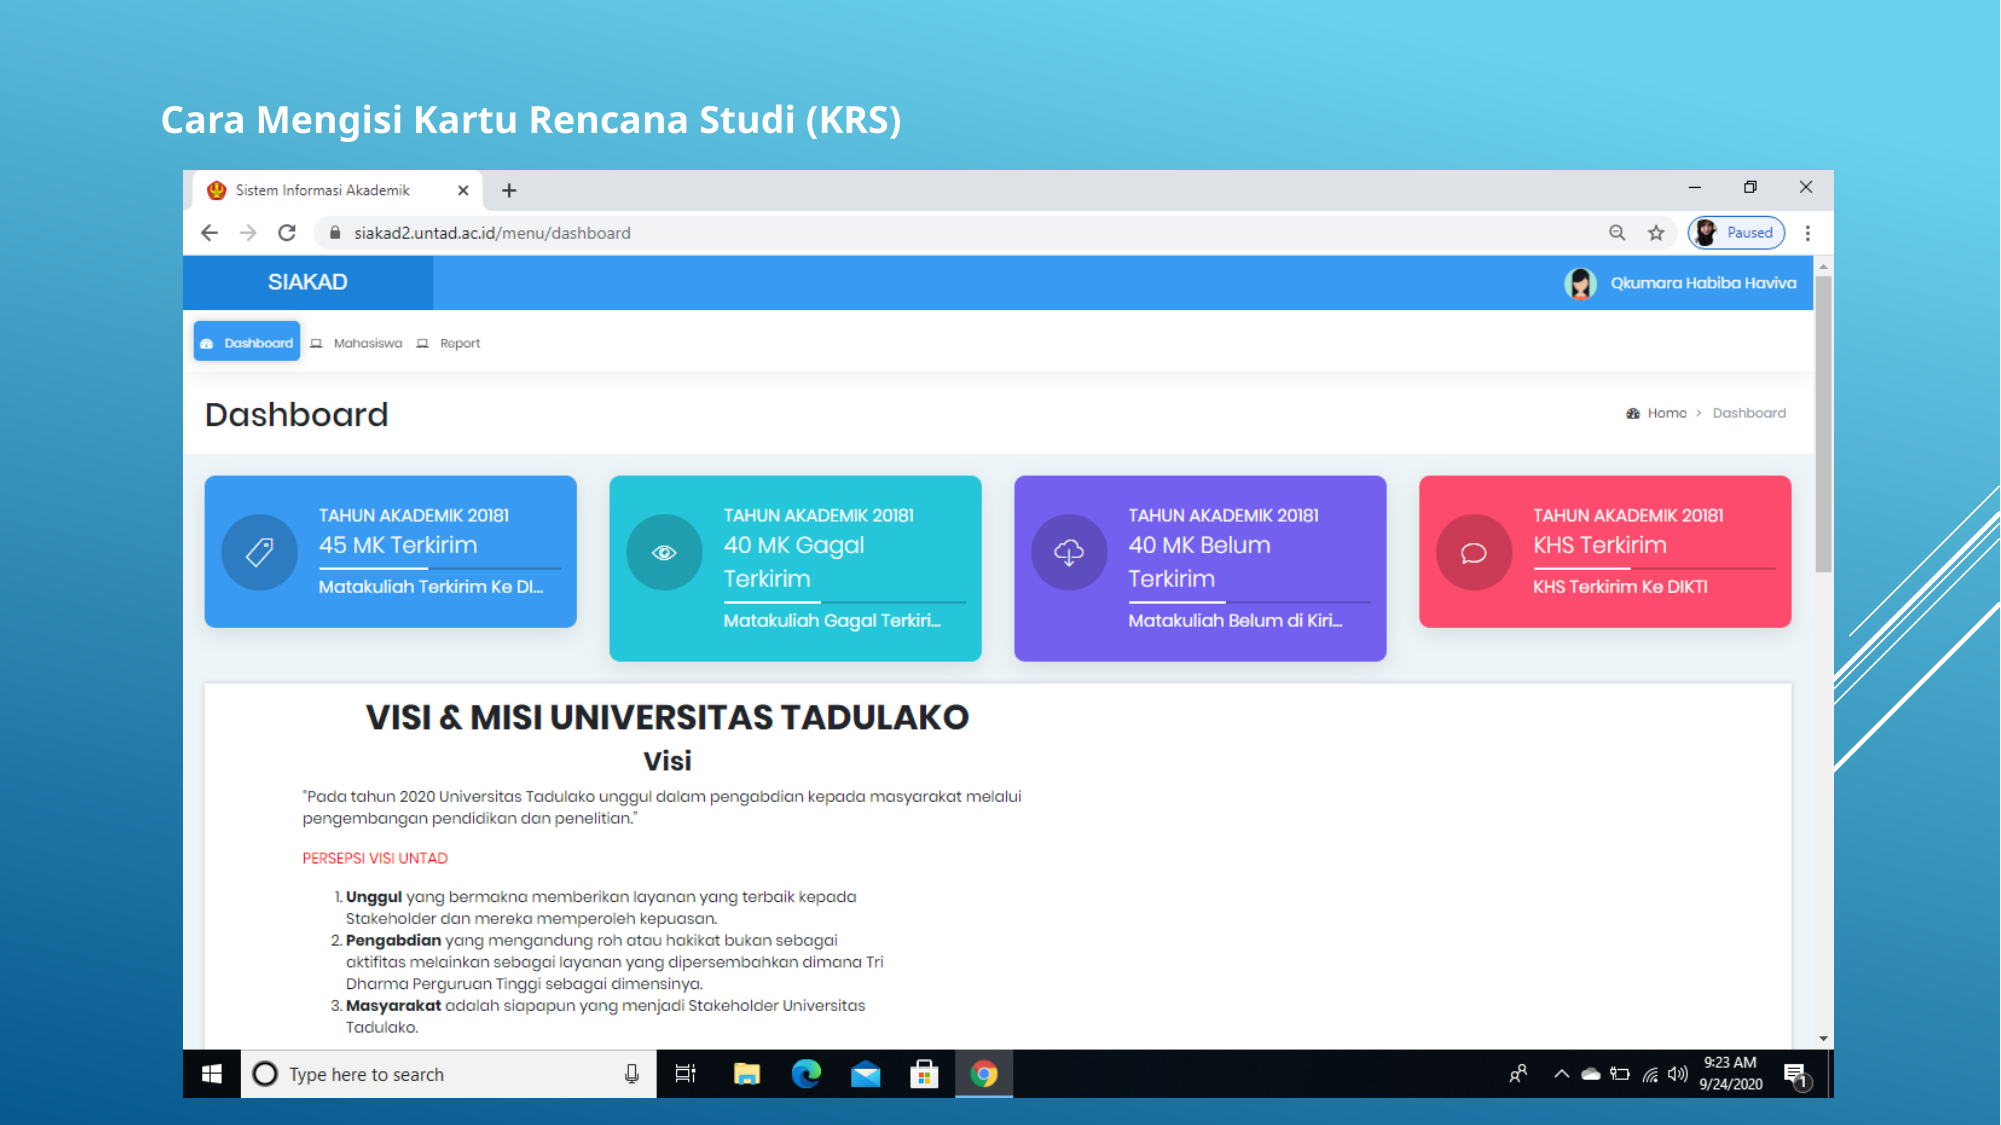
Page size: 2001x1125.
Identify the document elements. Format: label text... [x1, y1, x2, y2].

picture [182, 169, 1834, 1099]
text_box Cara Mengisi Kartu Rencana Studi (KRS) [145, 88, 986, 148]
